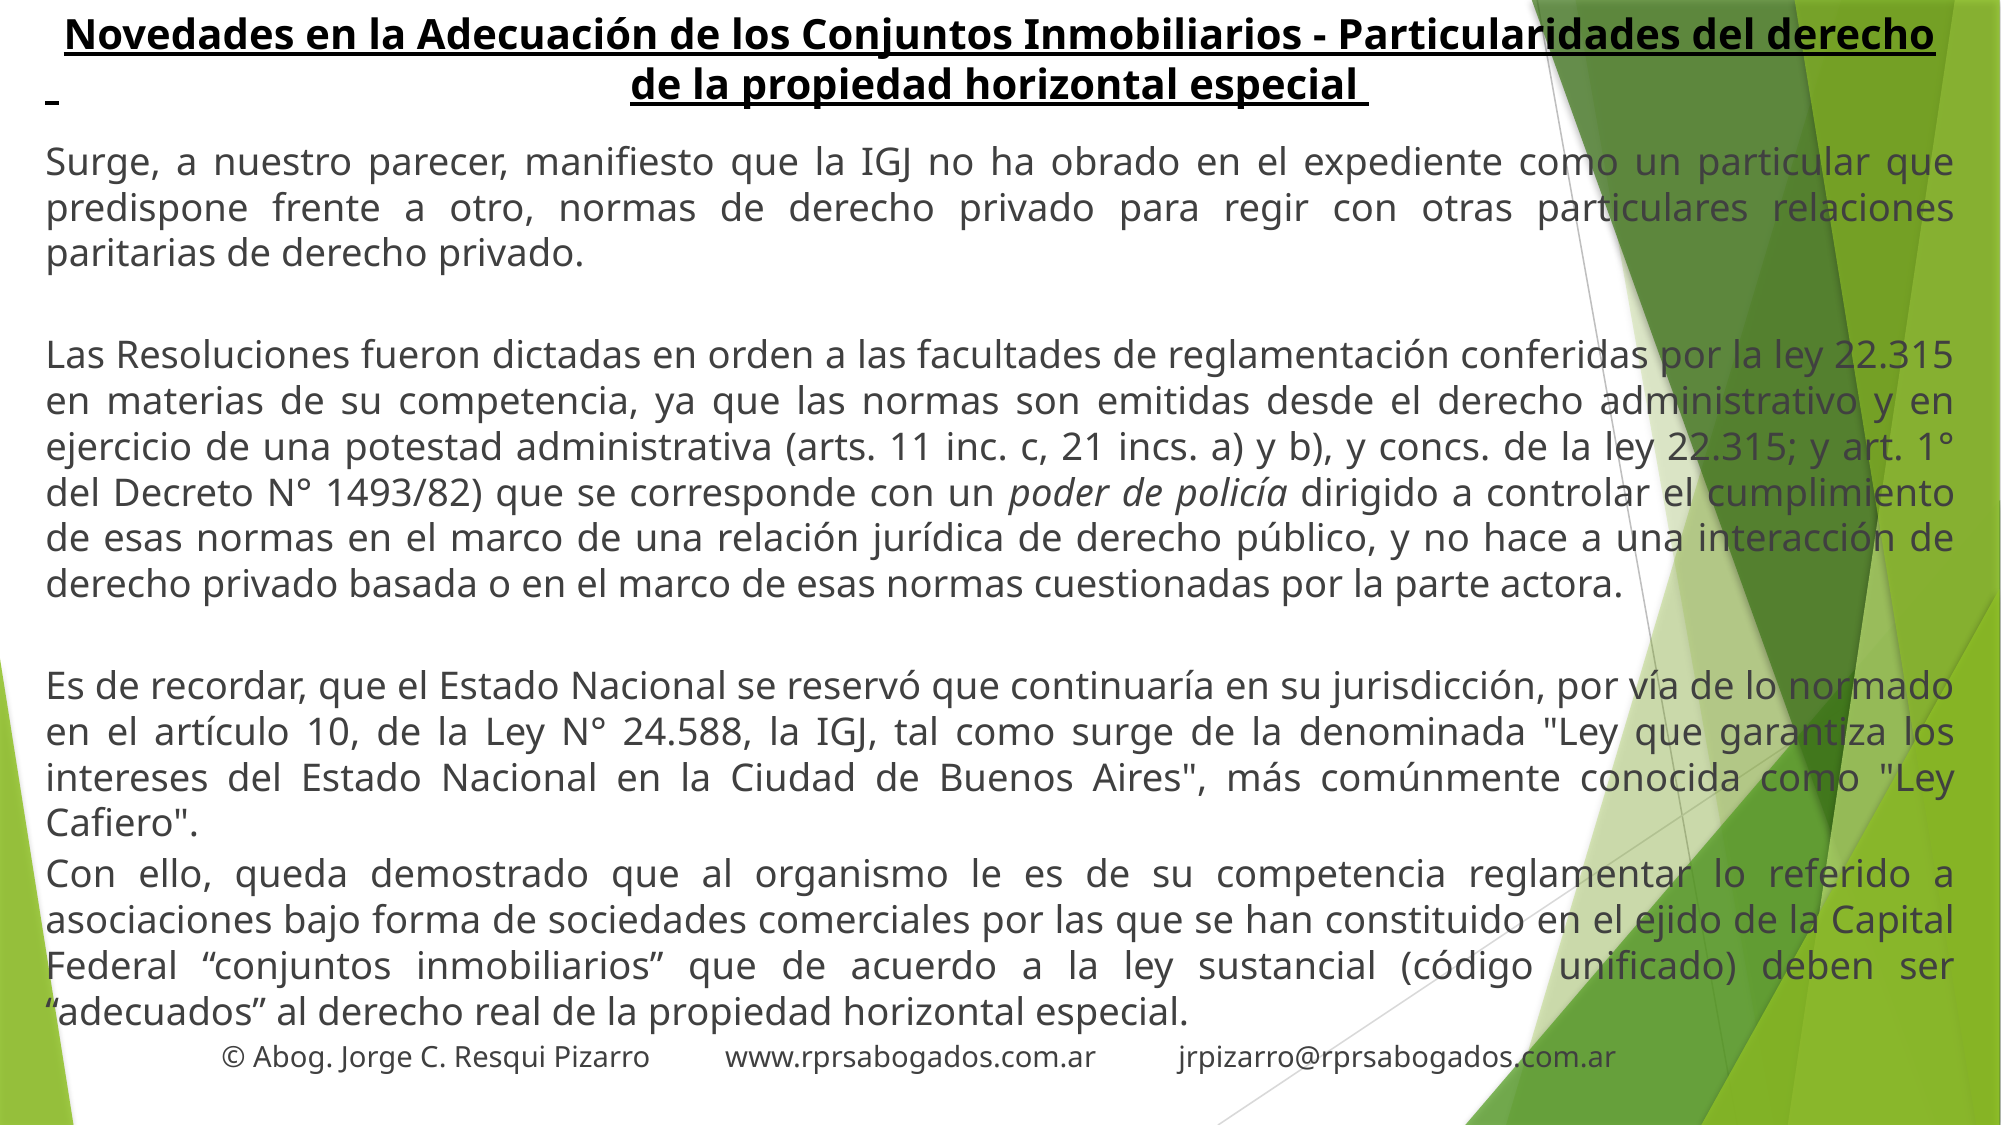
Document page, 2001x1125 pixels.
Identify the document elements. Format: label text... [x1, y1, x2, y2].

text_box Novedades en la Adecuación de los Conjuntos Inmobiliarios - Particularidades del derecho de la propiedad horizontal especial [22, 0, 1978, 165]
list Surge, a nuestro parecer, manifiesto que la IGJ no ha obrado en el expediente como un particular que predispone frente a otro, normas de derecho privado para regir con otras particulares relaciones paritarias de derecho privado. Las Resoluciones fueron dictadas en orden a las facultades de reglamentación conferidas por la ley 22.315 en materias de su competencia, ya que las normas son emitidas desde el derecho administrativo y en ejercicio de una potestad administrativa (arts. 11 inc. c, 21 incs. a) y b), y concs. de la ley 22.315; y art. 1° del Decreto N° 1493/82) que se corresponde con un poder de policía dirigido a controlar el cumplimiento de esas normas en el marco de una relación jurídica de derecho público, y no hace a una interacción de derecho privado basada o en el marco de esas normas cuestionadas por la parte actora. Es de recordar, que el Estado Nacional se reservó que continuaría en su jurisdicción, por vía de lo normado en el artículo 10, de la Ley N° 24.588, la IGJ, tal como surge de la denominada "Ley que garantiza los intereses del Estado Nacional en la Ciudad de Buenos Aires", más comúnmente conocida como "Ley Cafiero". Con ello, queda demostrado que al organismo le es de su competencia reglamentar lo referido a asociaciones bajo forma de sociedades comerciales por las que se han constituido en el ejido de la Capital Federal “conjuntos inmobiliarios” que de acuerdo a la ley sustancial (código unificado) deben ser “adecuados” al derecho real de la propiedad horizontal especial. © Abog. Jorge C. Resqui Pizarro www.rprsabogados.com.ar jrpizarro@rprsabogados.com.ar [30, 165, 1971, 1125]
